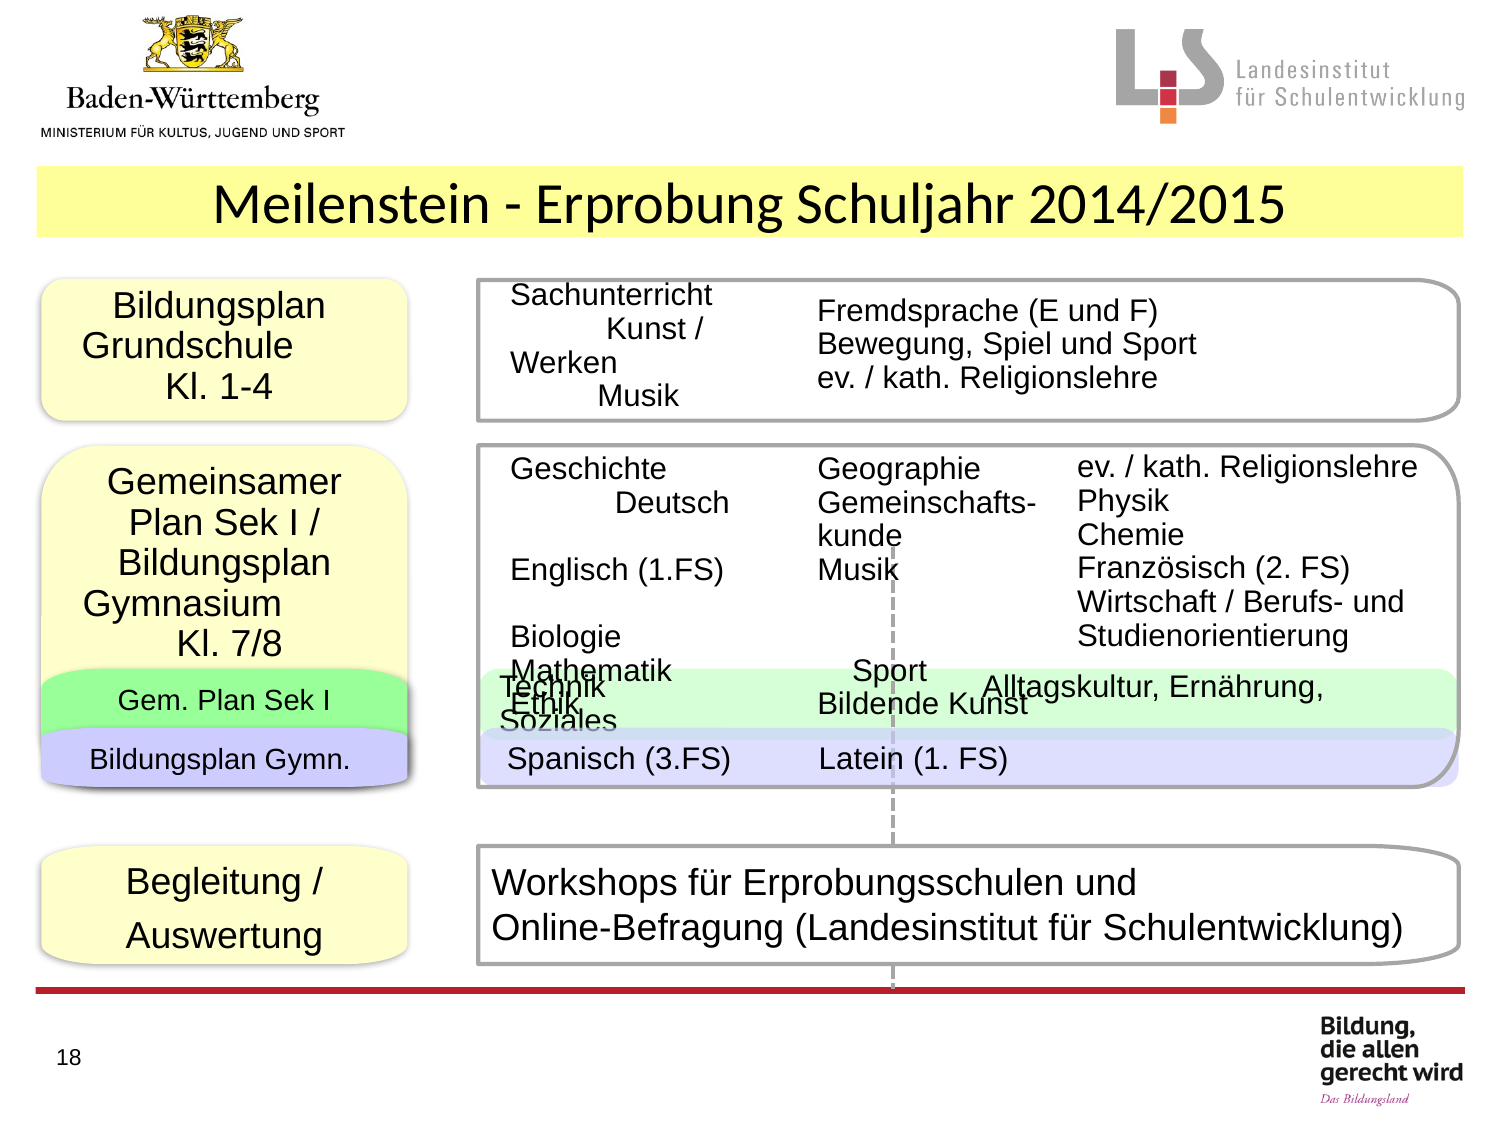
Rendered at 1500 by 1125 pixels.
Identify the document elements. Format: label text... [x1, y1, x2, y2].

text_box Gemeinsamer Plan Sek I / Bildungsplan Gymnasium Kl. 7/8 [40, 444, 366, 686]
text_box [371, 244, 1500, 953]
text_box Meilenstein - Erprobung Schuljahr 2014/2015 [36, 157, 1464, 243]
text_box Bildungsplan Gymn. [40, 727, 366, 788]
text_box 18 [41, 1035, 124, 1078]
text_box Workshops für Erprobungsschulen und Online-Befragung (Landesinstitut für Schulentwicklung) [898, 963, 1416, 967]
picture [39, 13, 347, 140]
text_box Gem. Plan Sek I [40, 667, 366, 736]
text_box Bildungsplan Grundschule Kl. 1-4 [40, 278, 366, 422]
picture [1305, 1001, 1474, 1118]
picture [1116, 29, 1464, 124]
text_box Begleitung / Auswertung [40, 845, 377, 965]
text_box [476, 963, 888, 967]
